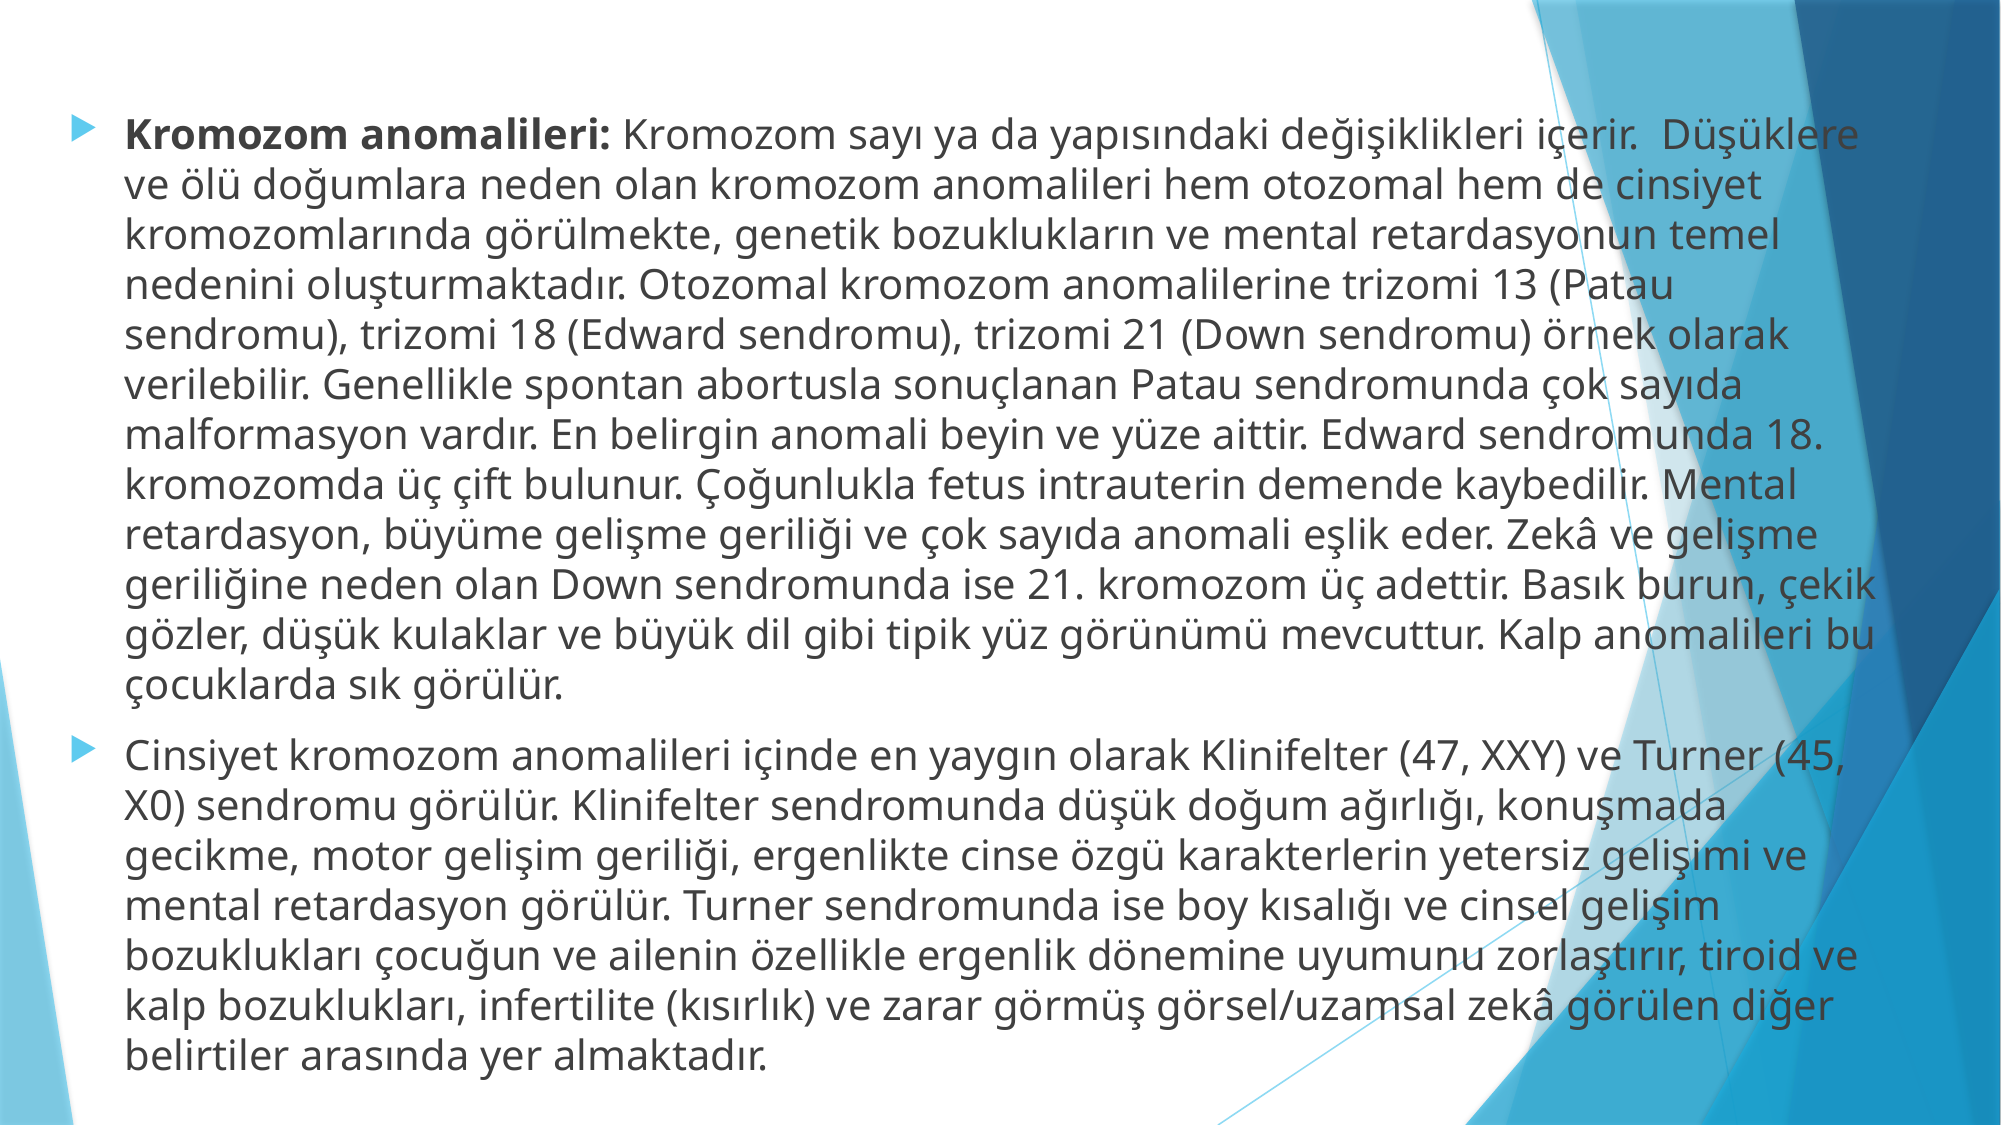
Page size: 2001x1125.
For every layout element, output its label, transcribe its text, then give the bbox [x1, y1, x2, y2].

list Kromozom anomalileri: Kromozom sayı ya da yapısındaki değişiklikleri içerir. Düşüklere ve ölü doğumlara neden olan kromozom anomalileri hem otozomal hem de cinsiyet kromozomlarında görülmekte, genetik bozuklukların ve mental retardasyonun temel nedenini oluşturmaktadır. Otozomal kromozom anomalilerine trizomi 13 (Patau sendromu), trizomi 18 (Edward sendromu), trizomi 21 (Down sendromu) örnek olarak verilebilir. Genellikle spontan abortusla sonuçlanan Patau sendromunda çok sayıda malformasyon vardır. En belirgin anomali beyin ve yüze aittir. Edward sendromunda 18. kromozomda üç çift bulunur. Çoğunlukla fetus intrauterin demende kaybedilir. Mental retardasyon, büyüme gelişme geriliği ve çok sayıda anomali eşlik eder. Zekâ ve gelişme geriliğine neden olan Down sendromunda ise 21. kromozom üç adettir. Basık burun, çekik gözler, düşük kulaklar ve büyük dil gibi tipik yüz görünümü mevcuttur. Kalp anomalileri bu çocuklarda sık görülür. Cinsiyet kromozom anomalileri içinde en yaygın olarak Klinifelter (47, XXY) ve Turner (45, X0) sendromu görülür. Klinifelter sendromunda düşük doğum ağırlığı, konuşmada gecikme, motor gelişim geriliği, ergenlikte cinse özgü karakterlerin yetersiz gelişimi ve mental retardasyon görülür. Turner sendromunda ise boy kısalığı ve cinsel gelişim bozuklukları çocuğun ve ailenin özellikle ergenlik dönemine uyumunu zorlaştırır, tiroid ve kalp bozuklukları, infertilite (kısırlık) ve zarar görmüş görsel/uzamsal zekâ görülen diğer belirtiler arasında yer almaktadır. [53, 99, 1910, 1089]
